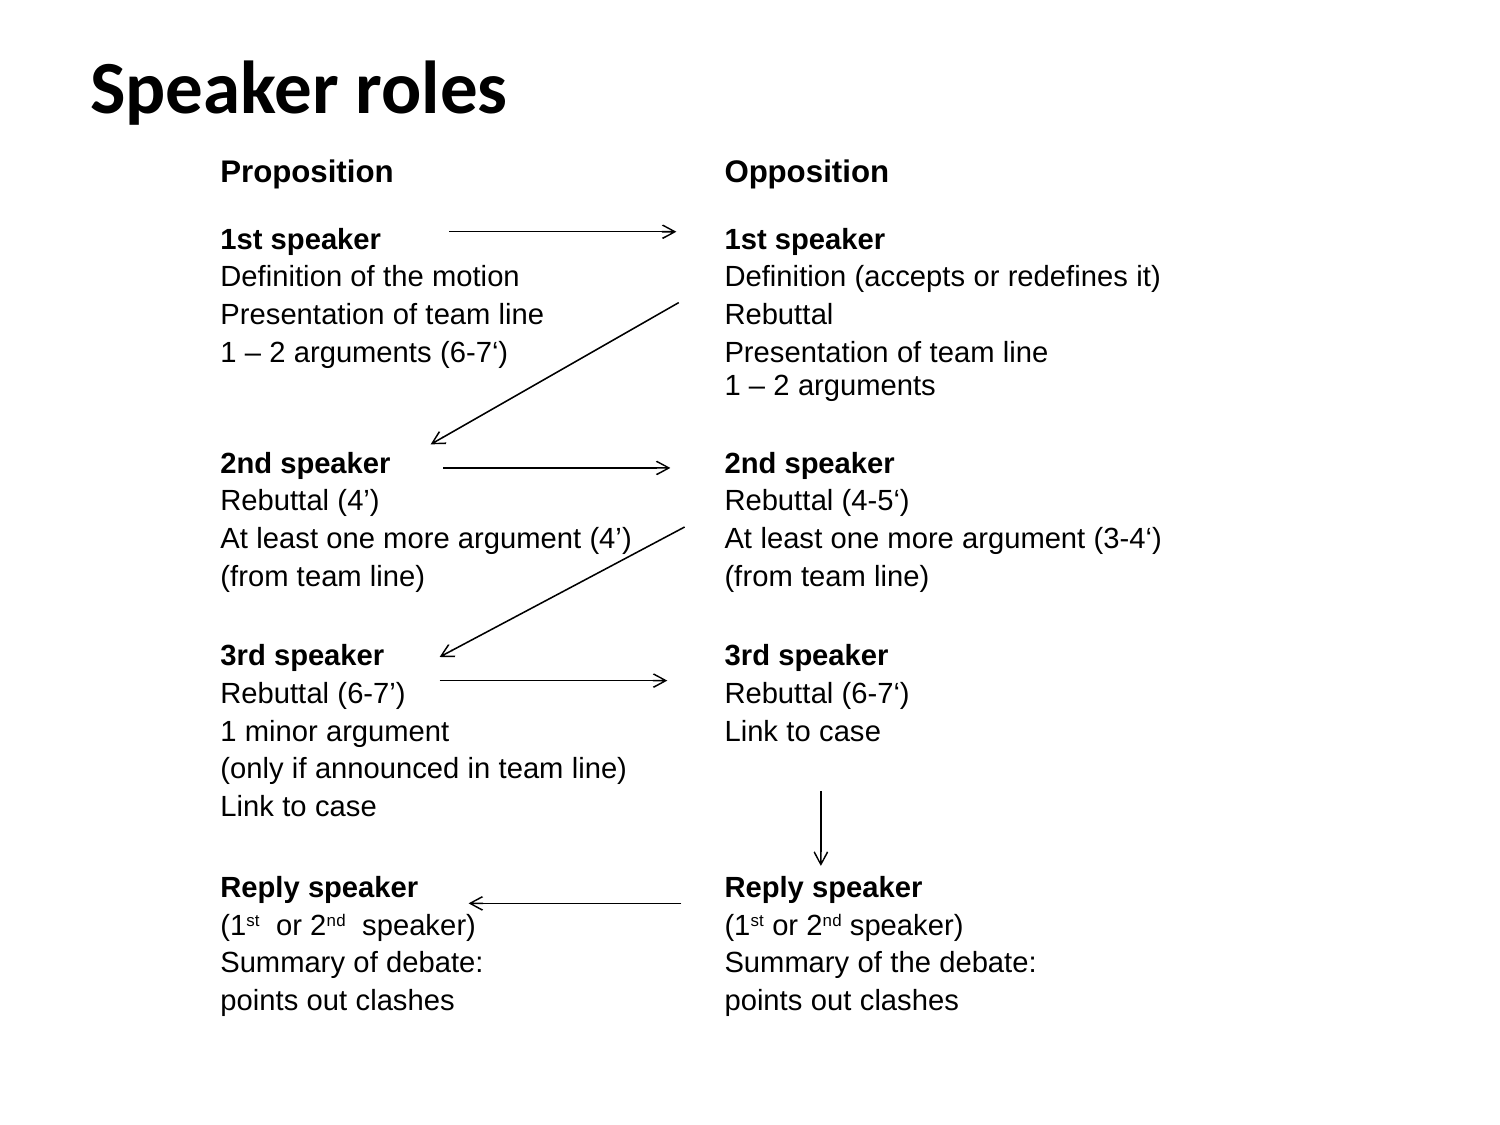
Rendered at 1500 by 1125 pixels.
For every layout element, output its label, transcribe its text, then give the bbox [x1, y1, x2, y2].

table_cell 2nd speaker Rebuttal (4’) At least one more argument (4’) (from team line) [211, 442, 715, 634]
table_cell 1st speaker Definition of the motion Presentation of team line 1 – 2 arguments (6-7‘) [211, 218, 715, 442]
table_header Opposition [715, 149, 1187, 218]
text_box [430, 302, 679, 445]
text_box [439, 526, 685, 658]
table_header Proposition [211, 149, 715, 218]
table_cell Reply speaker (1st or 2nd speaker) Summary of the debate: points out clashes [715, 866, 1187, 1058]
table_cell 1st speaker Definition (accepts or redefines it) Rebuttal Presentation of team line 1 – 2 arguments [715, 218, 1187, 442]
table_cell 3rd speaker Rebuttal (6-7’) 1 minor argument (only if announced in team line) Link to case [211, 634, 715, 866]
list Speaker roles [75, 30, 1425, 1005]
table_cell Reply speaker (1st or 2nd speaker) Summary of debate: points out clashes [211, 866, 715, 1058]
table_cell 2nd speaker Rebuttal (4-5‘) At least one more argument (3-4‘) (from team line) [715, 442, 1187, 634]
table_cell 3rd speaker Rebuttal (6-7‘) Link to case [715, 634, 1187, 866]
